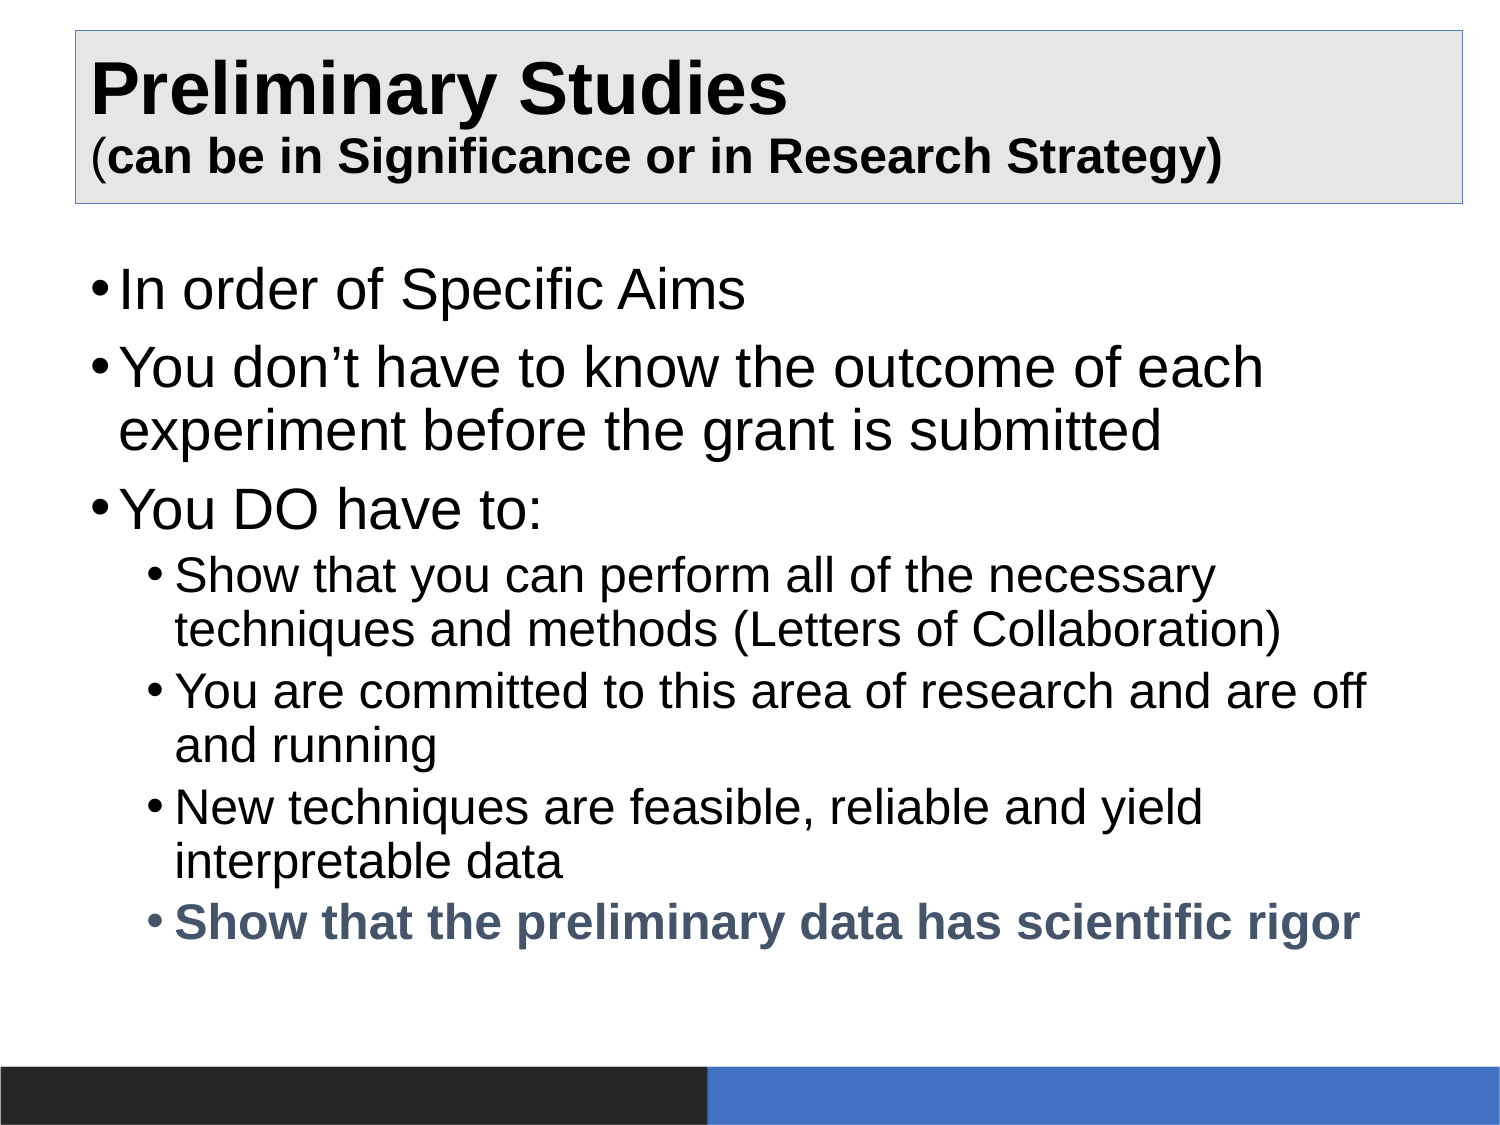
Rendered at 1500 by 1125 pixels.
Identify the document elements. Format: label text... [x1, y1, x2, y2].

list In order of Specific Aims You don’t have to know the outcome of each experiment before the grant is submitted You DO have to: Show that you can perform all of the necessary techniques and methods (Letters of Collaboration) You are committed to this area of research and are off and running New techniques are feasible, reliable and yield interpretable data Show that the preliminary data has scientific rigor [75, 251, 1463, 1066]
title Preliminary Studies (can be in Significance or in Research Strategy) [75, 30, 1463, 204]
picture [2, 345, 1499, 1125]
